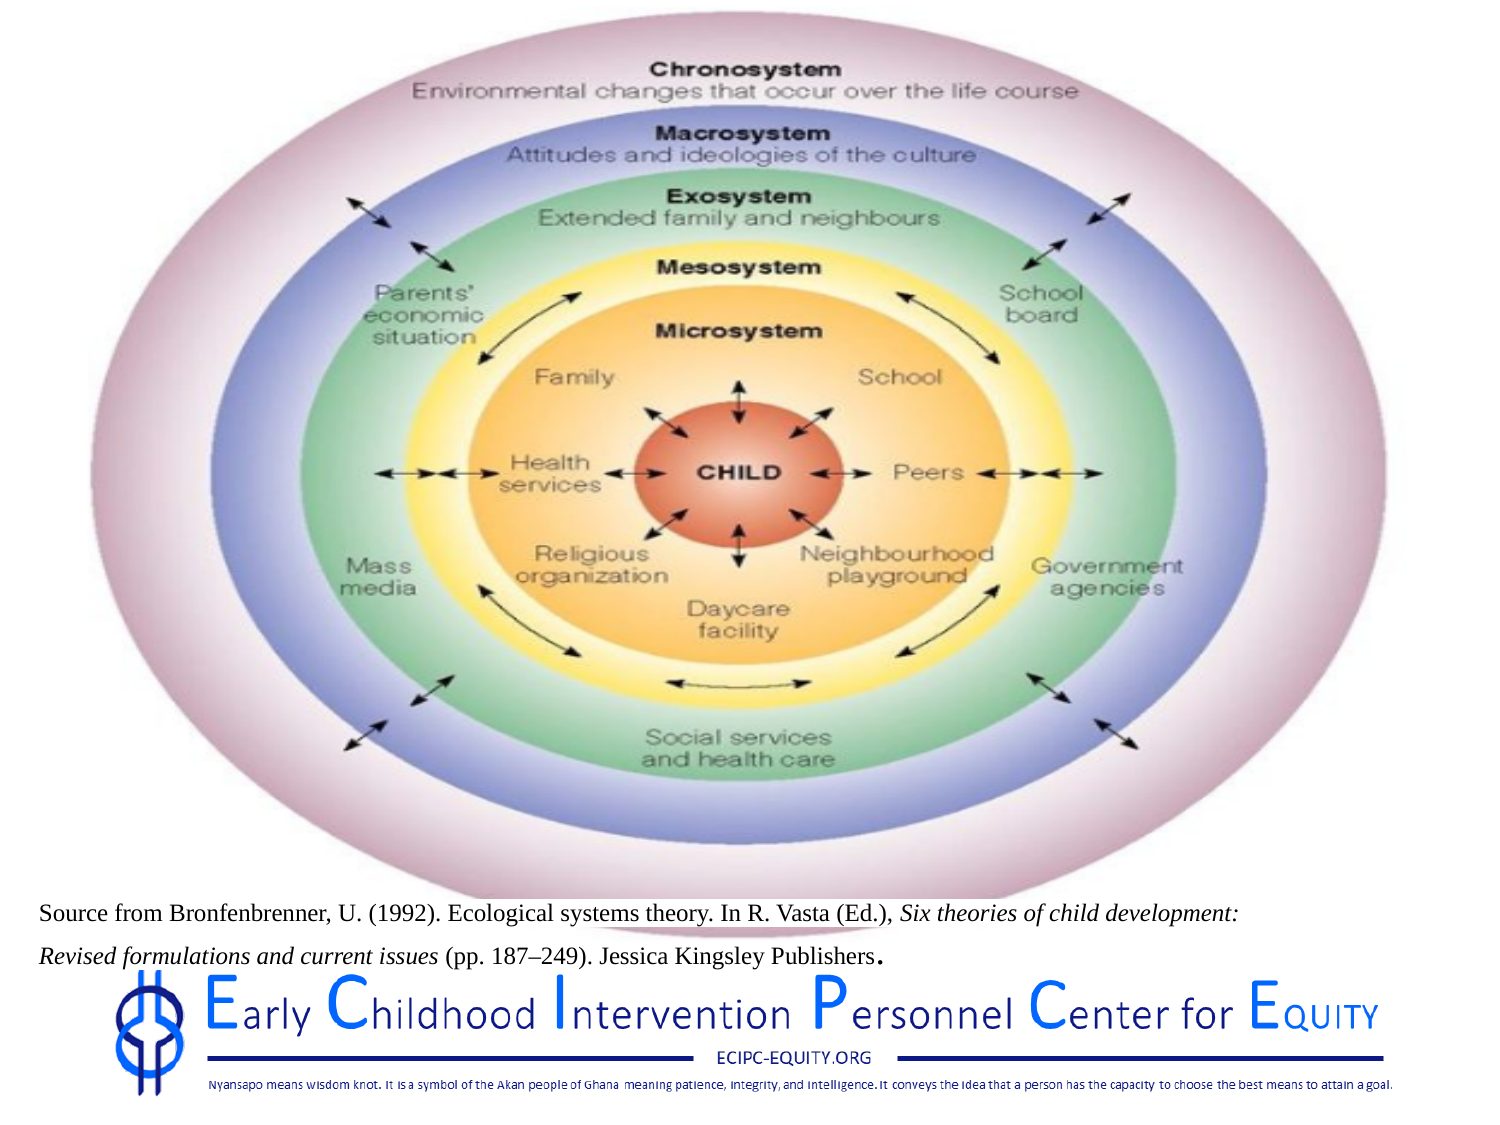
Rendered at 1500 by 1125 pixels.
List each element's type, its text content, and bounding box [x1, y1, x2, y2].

picture [103, 1024, 1437, 1101]
picture [48, 0, 1427, 946]
text_box Source from Bronfenbrenner, U. (1992). Ecological systems theory. In R. Vasta (Ed.), Six theories of child development: Revised formulations and current issues (pp. 187–249). Jessica Kingsley Publishers. [24, 889, 1487, 1024]
